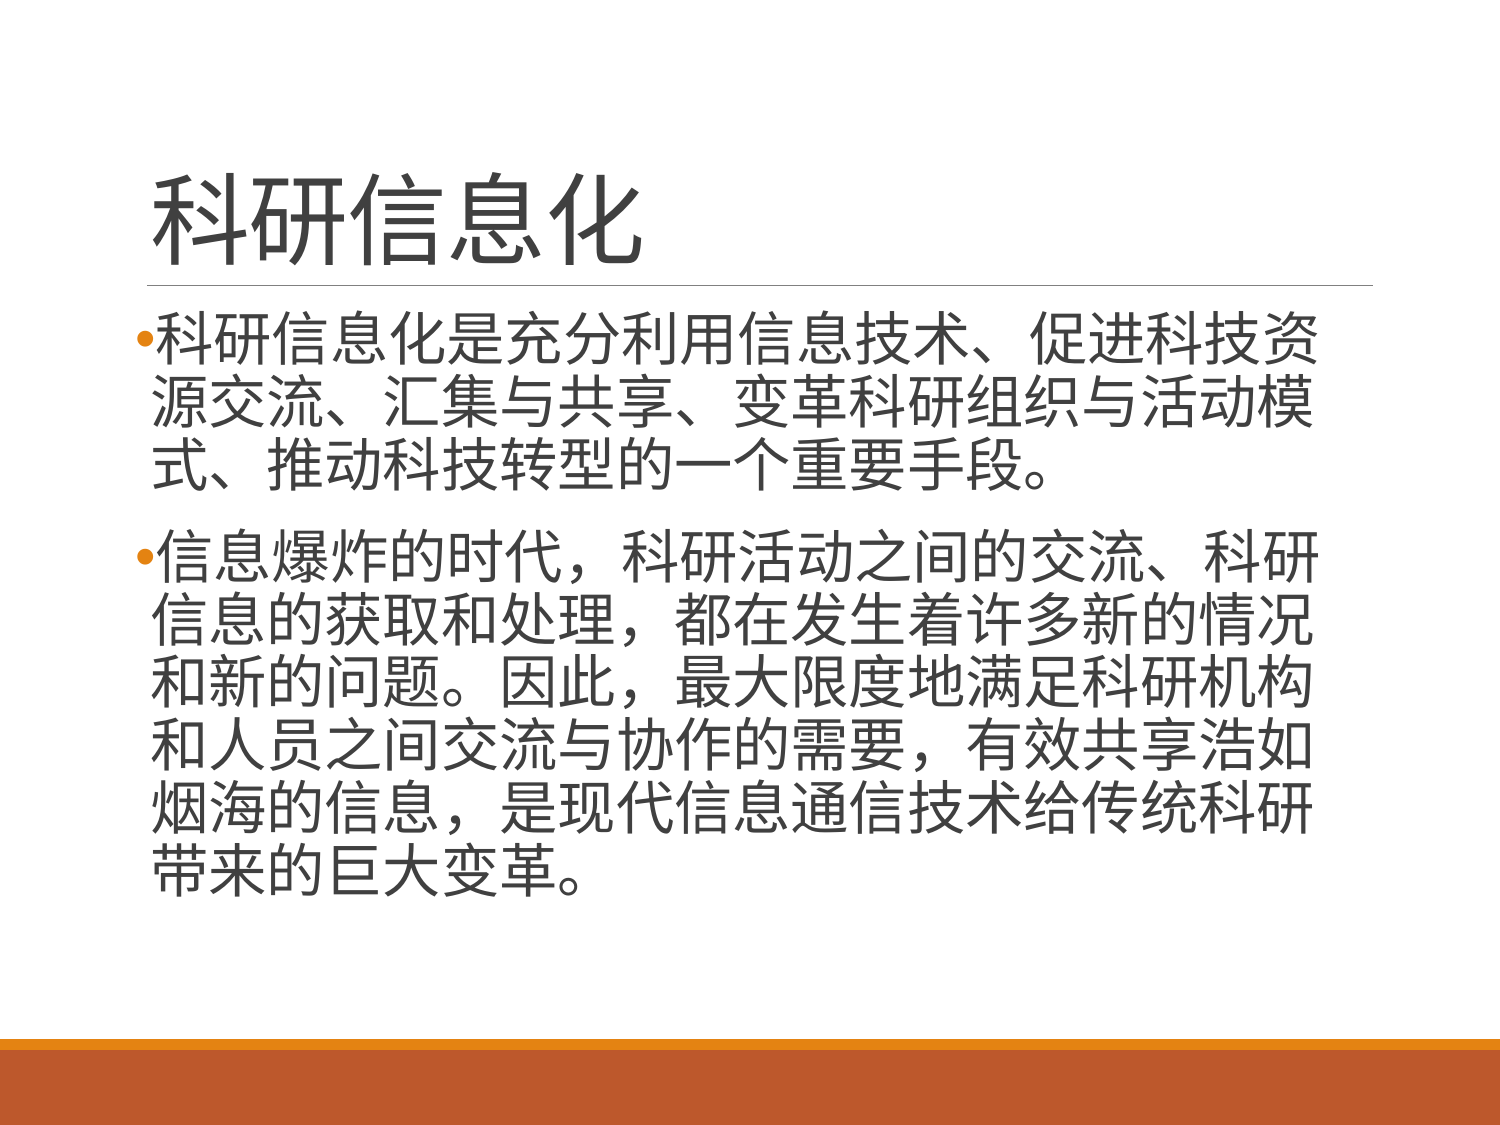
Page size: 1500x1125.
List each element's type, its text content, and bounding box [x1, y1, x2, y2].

list 科研信息化是充分利用信息技术、促进科技资源交流、汇集与共享、变革科研组织与活动模式、推动科技转型的一个重要手段。 信息爆炸的时代，科研活动之间的交流、科研信息的获取和处理，都在发生着许多新的情况和新的问题。因此，最大限度地满足科研机构和人员之间交流与协作的需要，有效共享浩如烟海的信息，是现代信息通信技术给传统科研带来的巨大变革。 [135, 302, 1373, 963]
title 科研信息化 [135, 47, 1373, 285]
